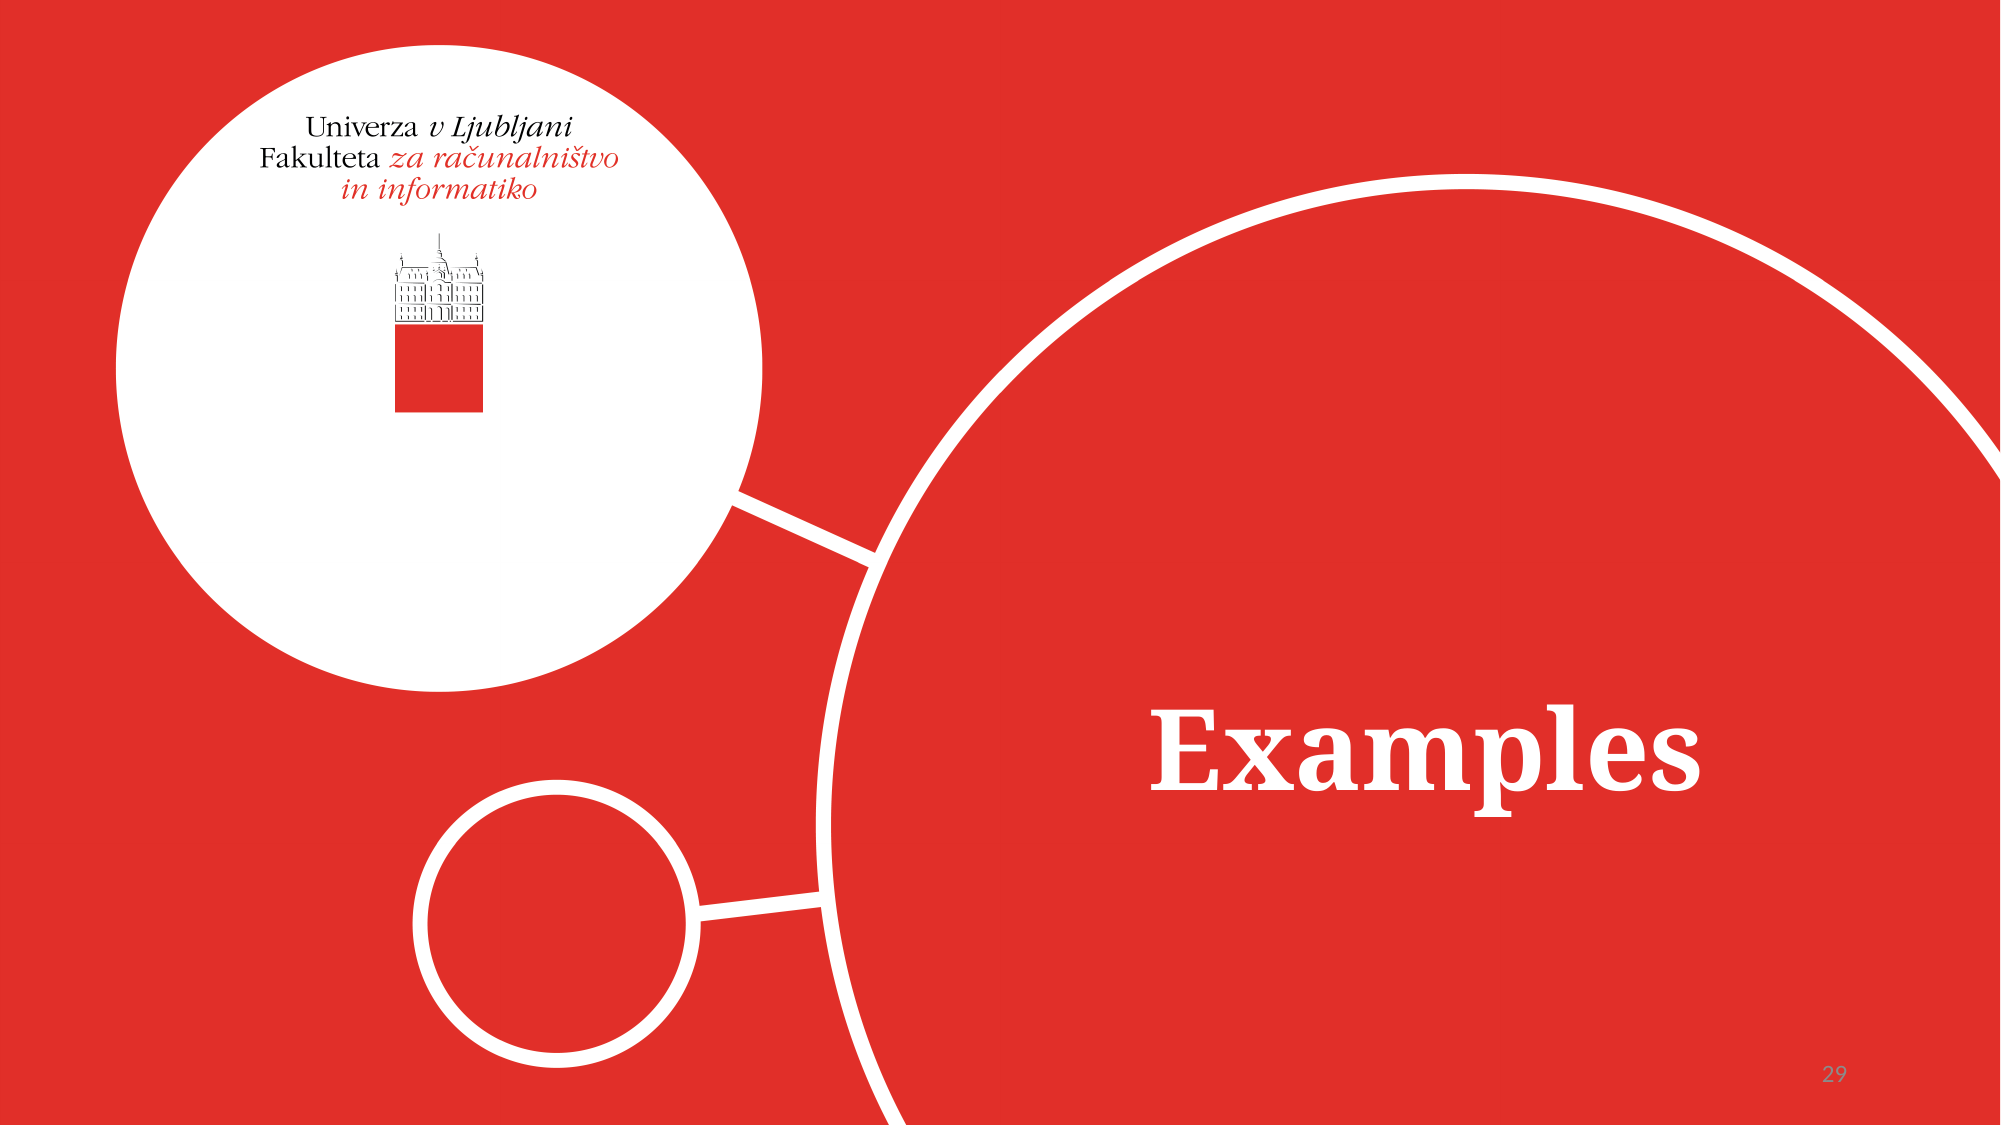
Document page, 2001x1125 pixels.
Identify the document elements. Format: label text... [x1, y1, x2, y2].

picture [0, 0, 2001, 1125]
slide_number 29 [1412, 1042, 1863, 1103]
text_box Examples [840, 670, 2000, 821]
